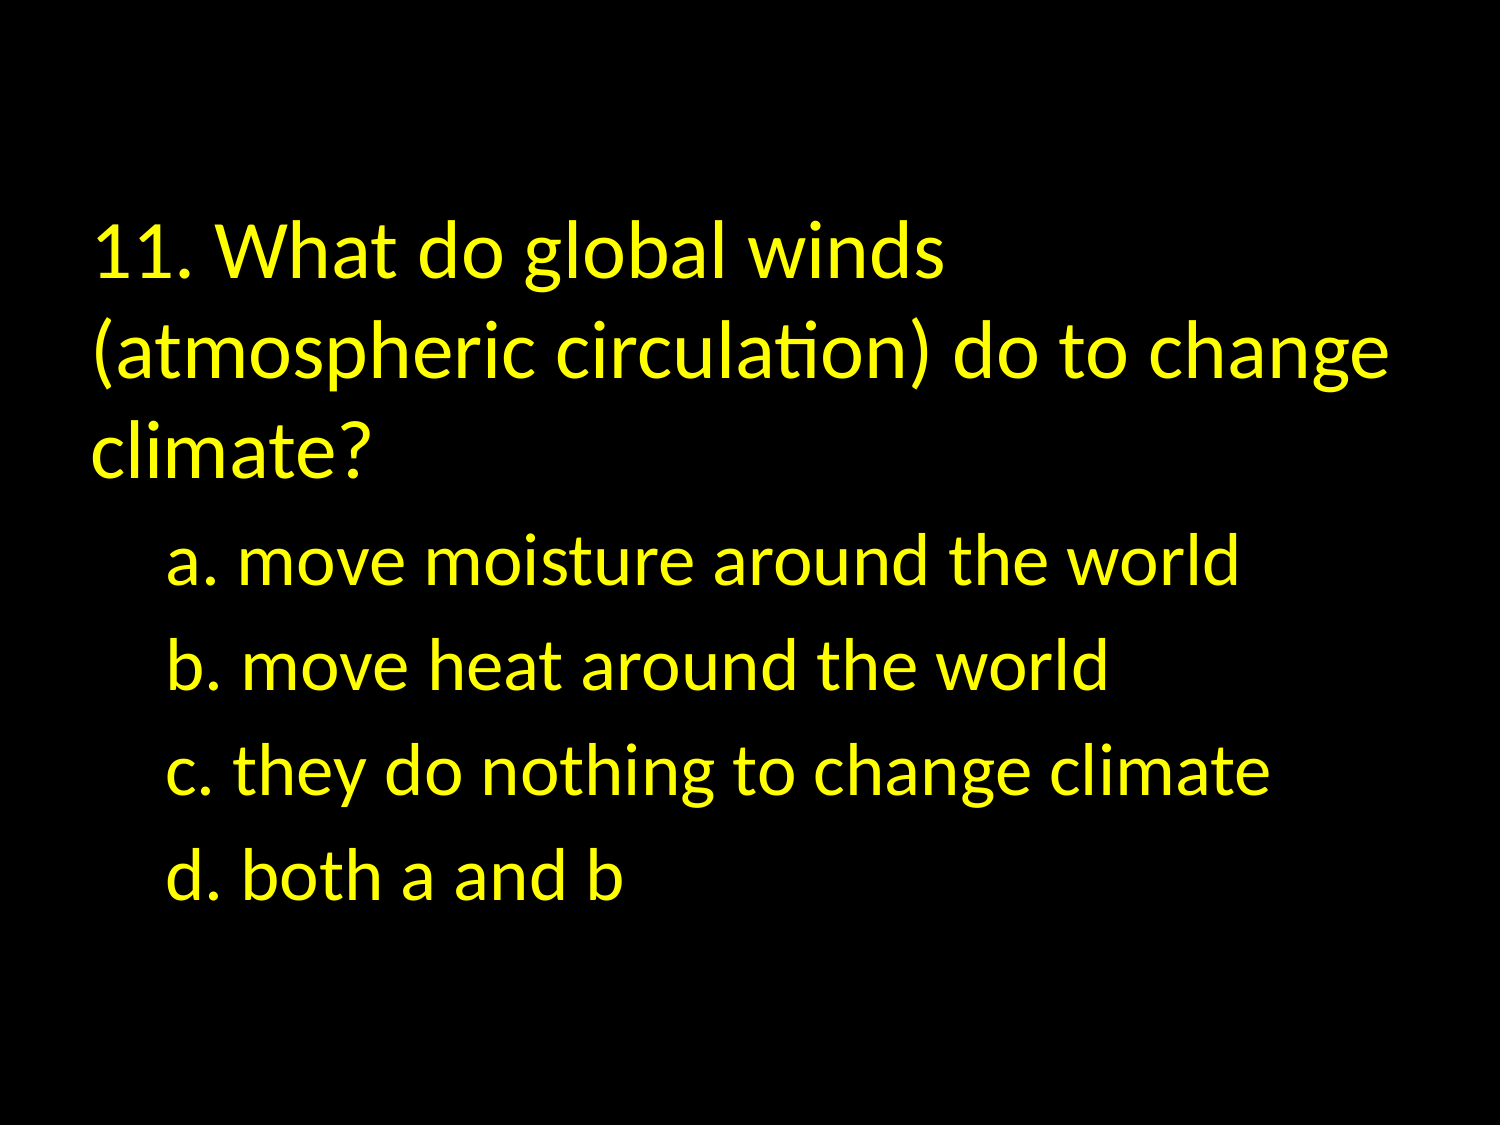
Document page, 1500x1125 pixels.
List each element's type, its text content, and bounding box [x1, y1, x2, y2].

list 11. What do global winds (atmospheric circulation) do to change climate? a. move moisture around the world b. move heat around the world c. they do nothing to change climate d. both a and b [75, 187, 1425, 930]
